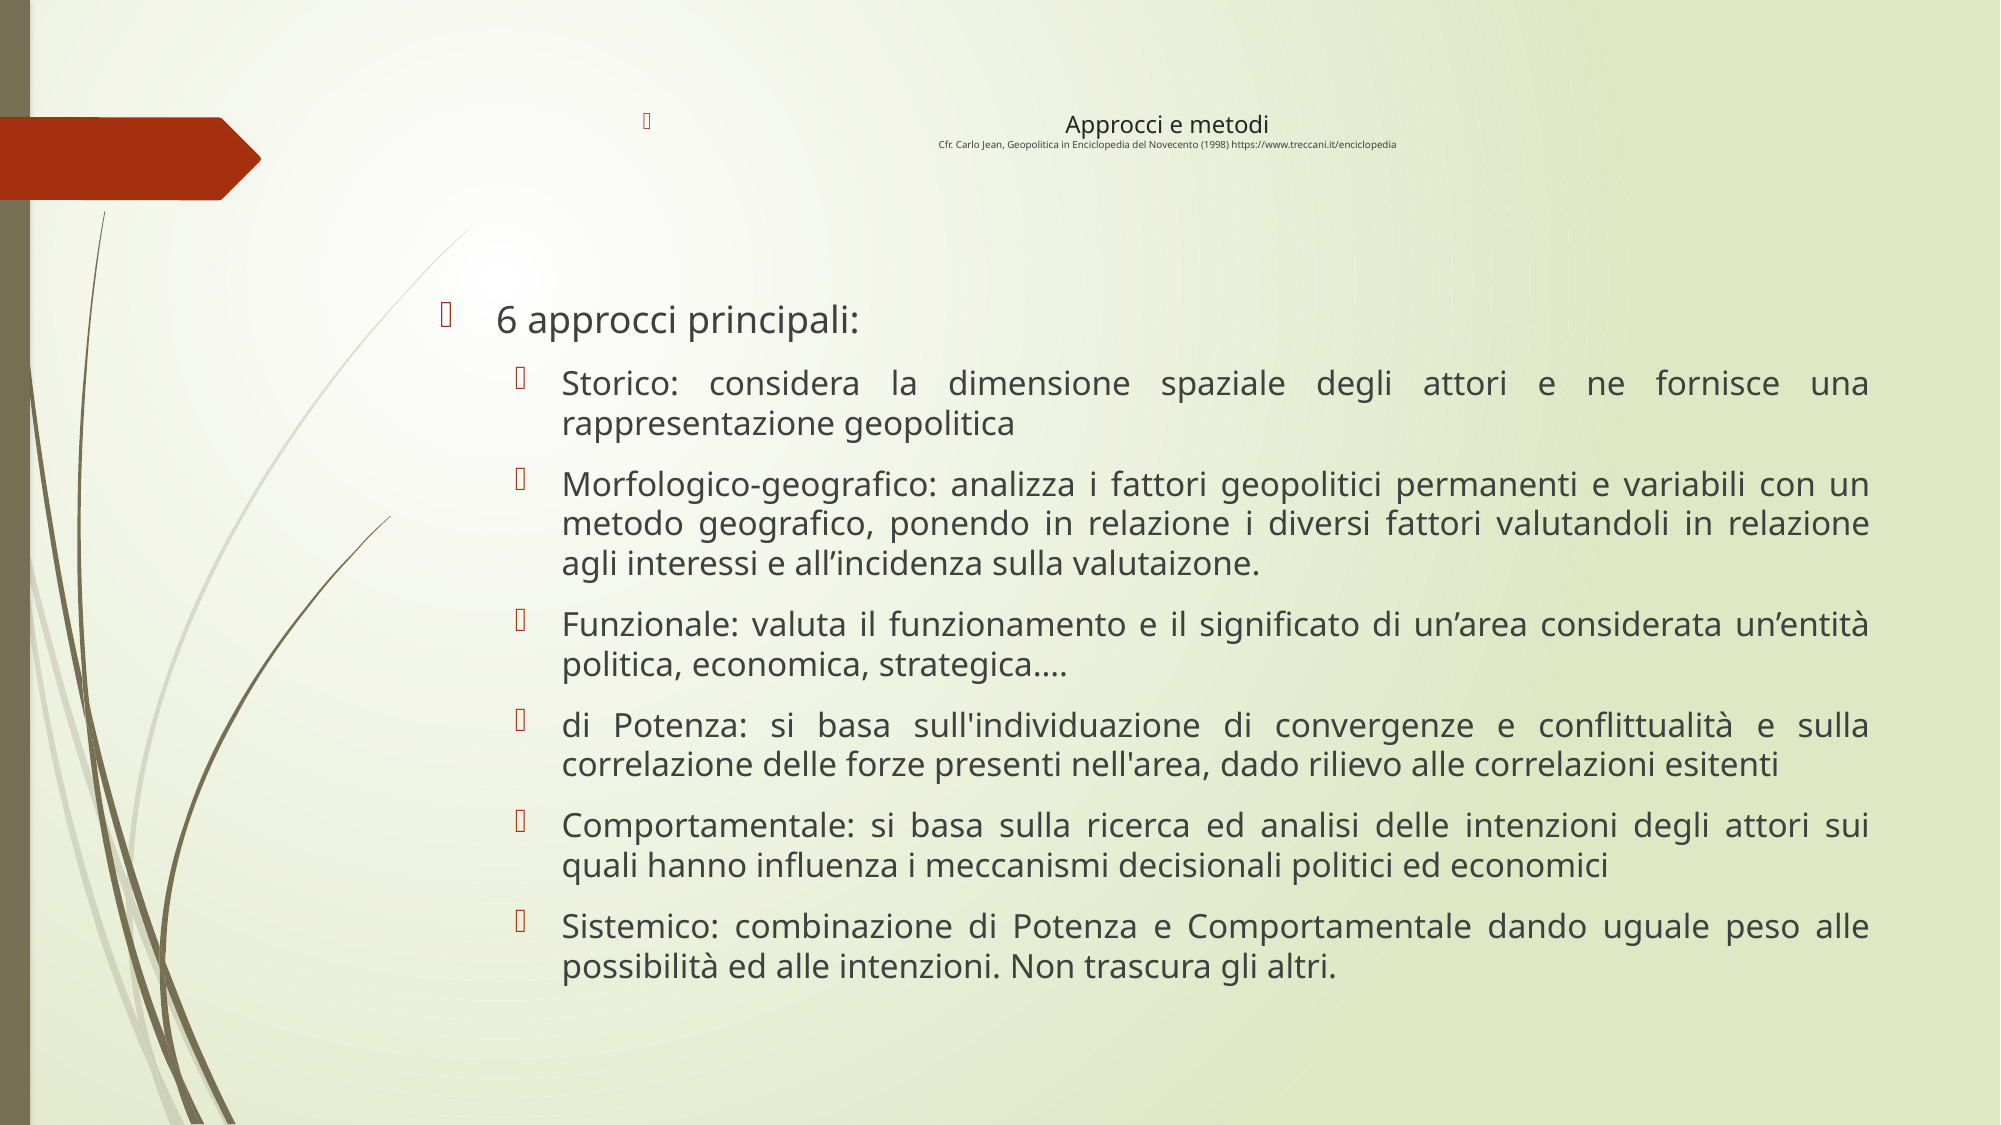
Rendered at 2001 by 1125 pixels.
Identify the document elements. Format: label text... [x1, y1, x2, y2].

title Approcci e metodi Cfr. Carlo Jean, Geopolitica in Enciclopedia del Novecento (1998) https://www.treccani.it/enciclopedia [425, 102, 1888, 216]
list 6 approcci principali: Storico: considera la dimensione spaziale degli attori e ne fornisce una rappresentazione geopolitica Morfologico-geografico: analizza i fattori geopolitici permanenti e variabili con un metodo geografico, ponendo in relazione i diversi fattori valutandoli in relazione agli interessi e all’incidenza sulla valutaizone. Funzionale: valuta il funzionamento e il significato di un’area considerata un’entità politica, economica, strategica…. di Potenza: si basa sull'individuazione di convergenze e conflittualità e sulla correlazione delle forze presenti nell'area, dado rilievo alle correlazioni esitenti Comportamentale: si basa sulla ricerca ed analisi delle intenzioni degli attori sui quali hanno influenza i meccanismi decisionali politici ed economici Sistemico: combinazione di Potenza e Comportamentale dando uguale peso alle possibilità ed alle intenzioni. Non trascura gli altri. [424, 288, 1888, 1023]
